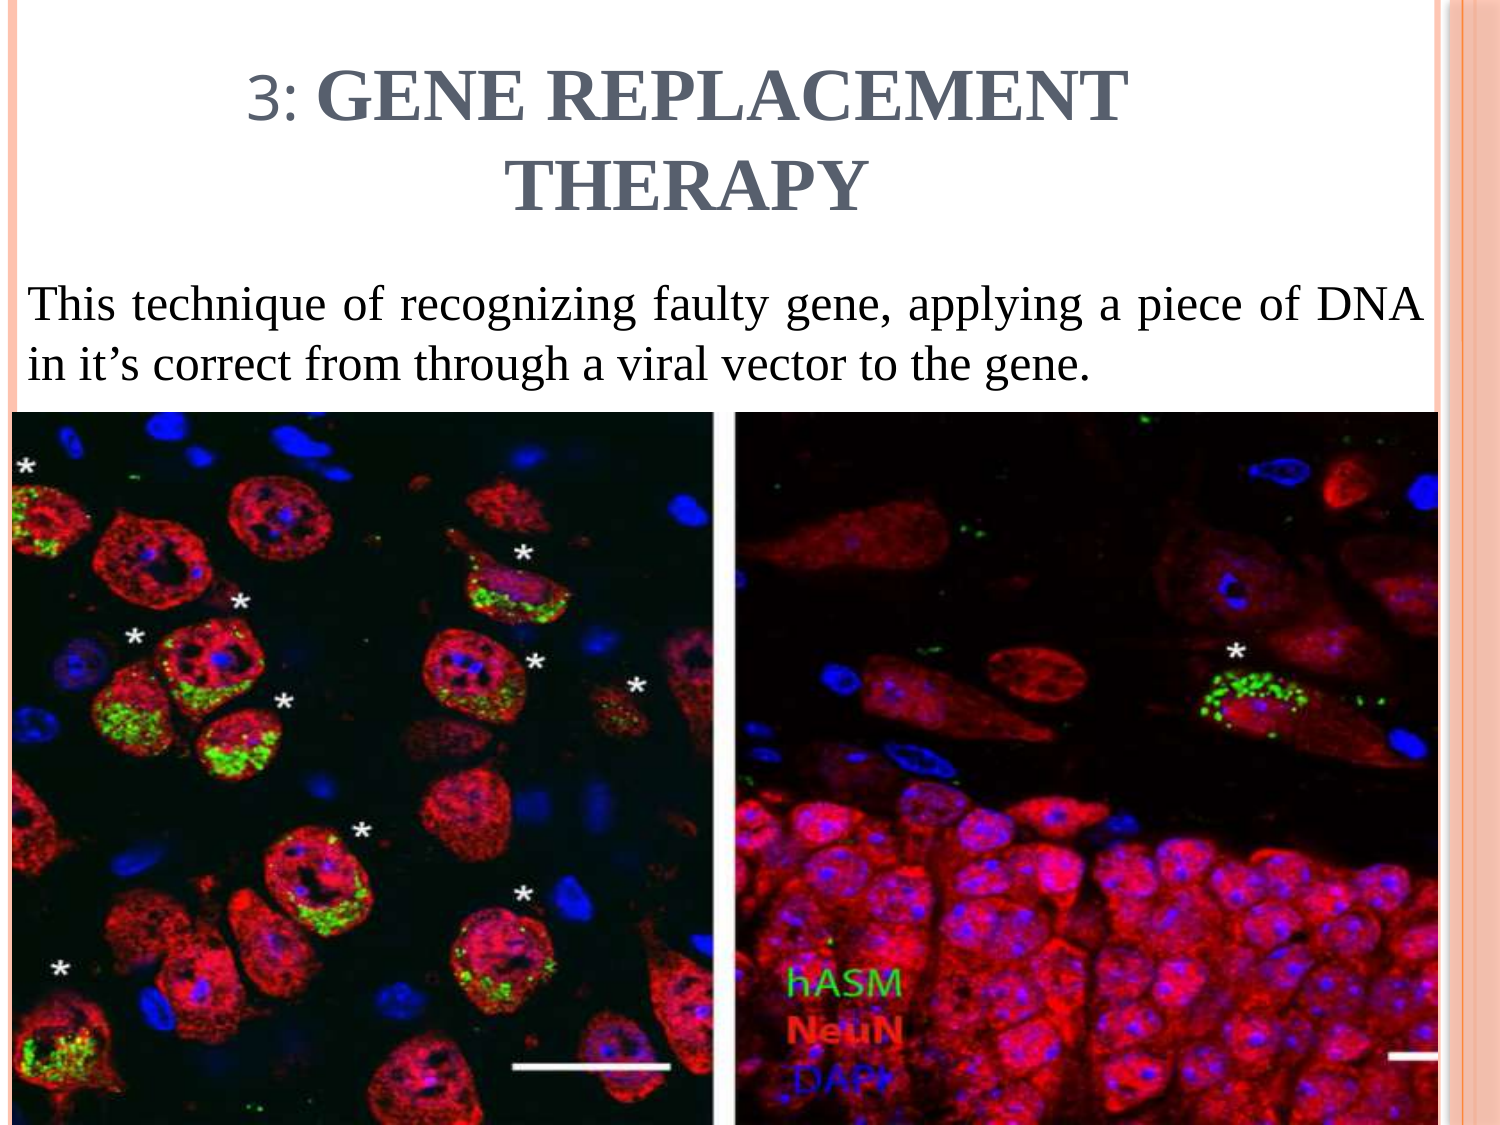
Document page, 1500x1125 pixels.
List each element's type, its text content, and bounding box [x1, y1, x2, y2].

title 3: Gene replacement therapy [75, 45, 1300, 233]
picture [11, 411, 1438, 1125]
list This technique of recognizing faulty gene, applying a piece of DNA in it’s correct from through a viral vector to the gene. Example: [12, 262, 1438, 410]
